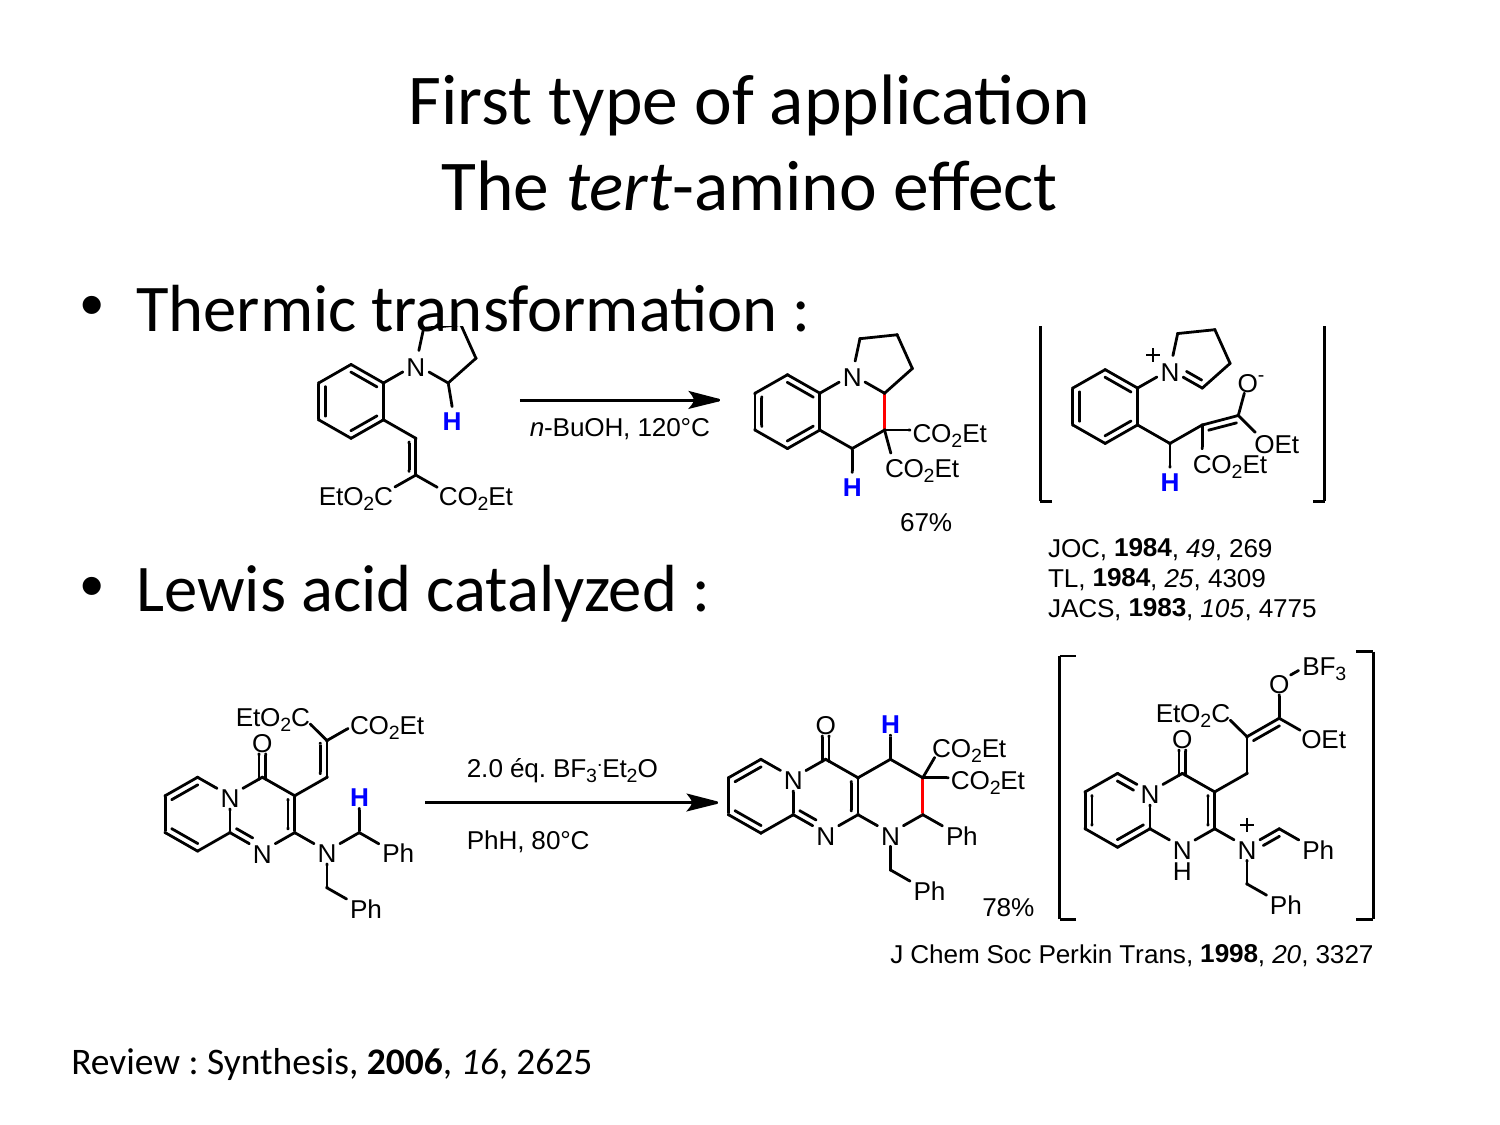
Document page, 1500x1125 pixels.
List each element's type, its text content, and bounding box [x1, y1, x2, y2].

list Thermic transformation : Lewis acid catalyzed : [64, 257, 1415, 1000]
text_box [312, 325, 1334, 643]
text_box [159, 644, 1383, 977]
text_box Review : Synthesis, 2006, 16, 2625 [56, 1029, 608, 1090]
title First type of application The tert-amino effect [75, 45, 1425, 233]
